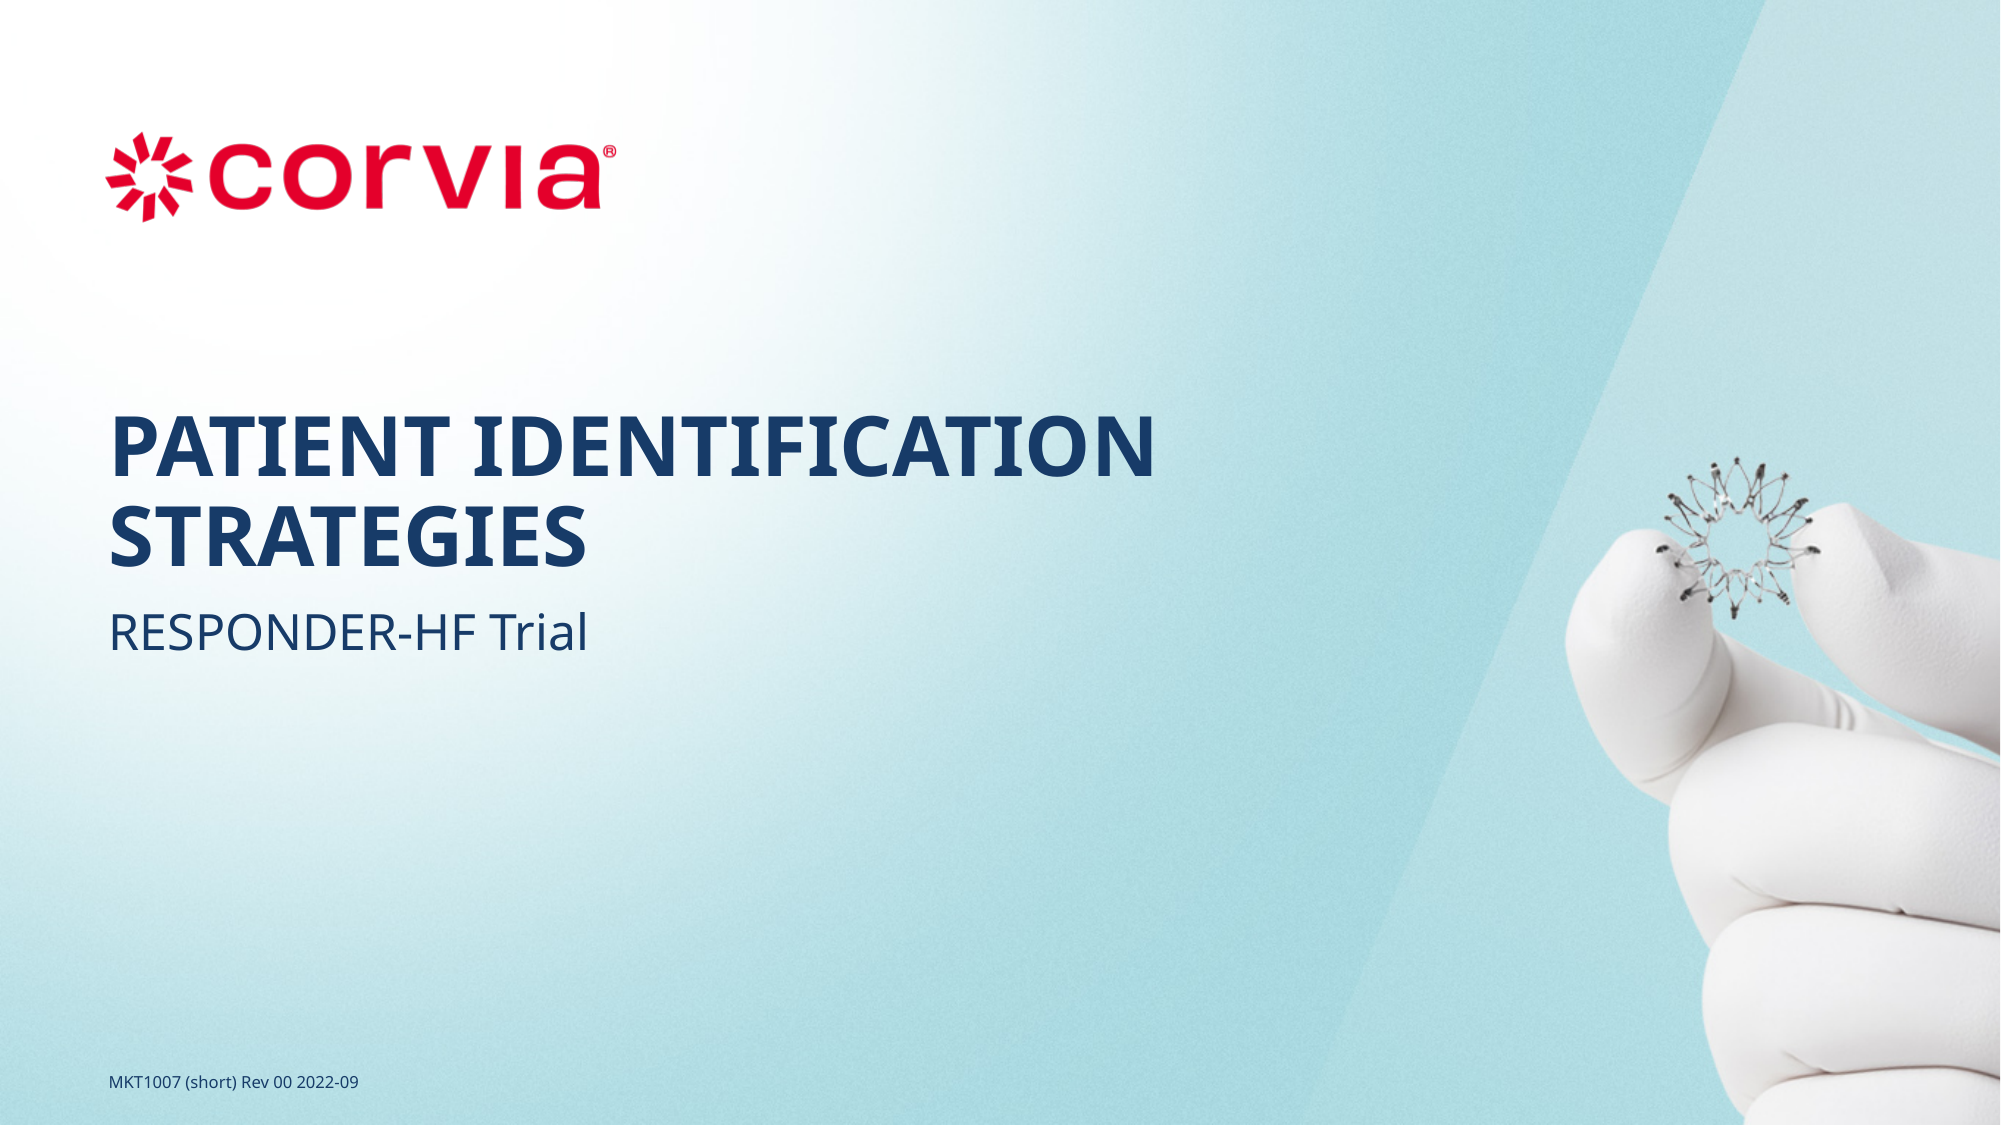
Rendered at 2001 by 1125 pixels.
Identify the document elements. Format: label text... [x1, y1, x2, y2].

subtitle RESPONDER-HF Trial [93, 599, 1448, 864]
title Patient Identification Strategies [93, 297, 1525, 593]
text_box MKT1007 (short) Rev 00 2022-09 [93, 1064, 667, 1100]
picture [0, 0, 2001, 1125]
